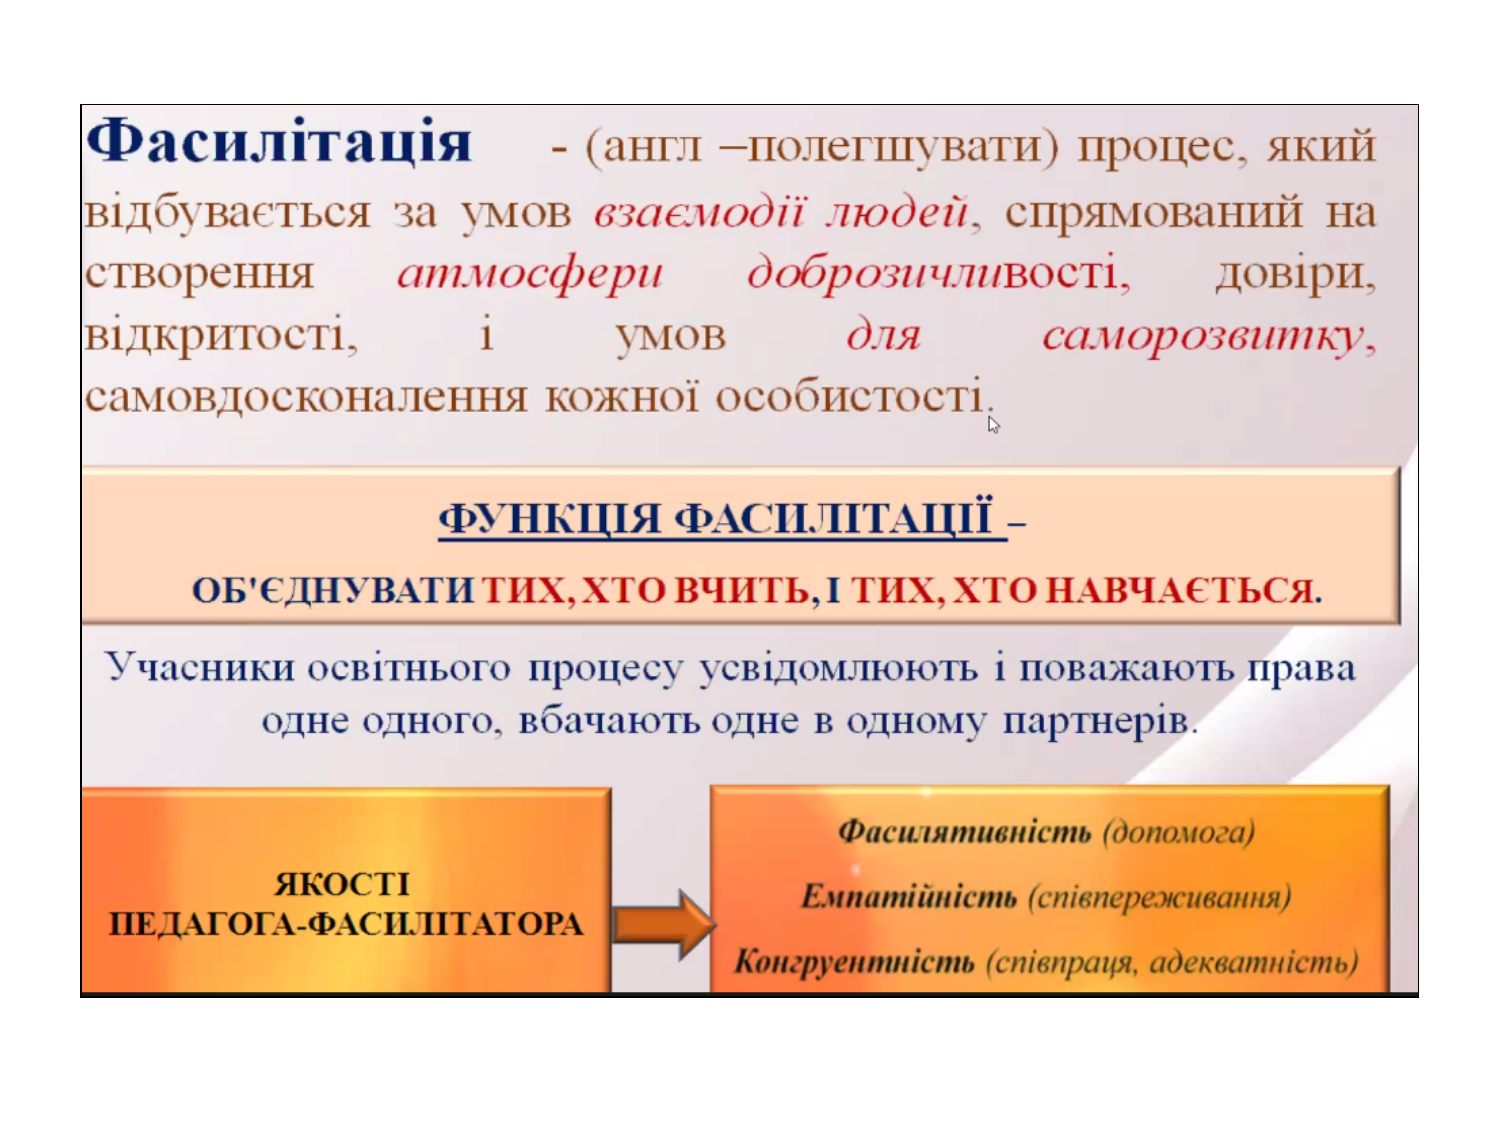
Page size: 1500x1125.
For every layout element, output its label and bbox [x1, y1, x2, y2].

picture [81, 105, 1419, 997]
